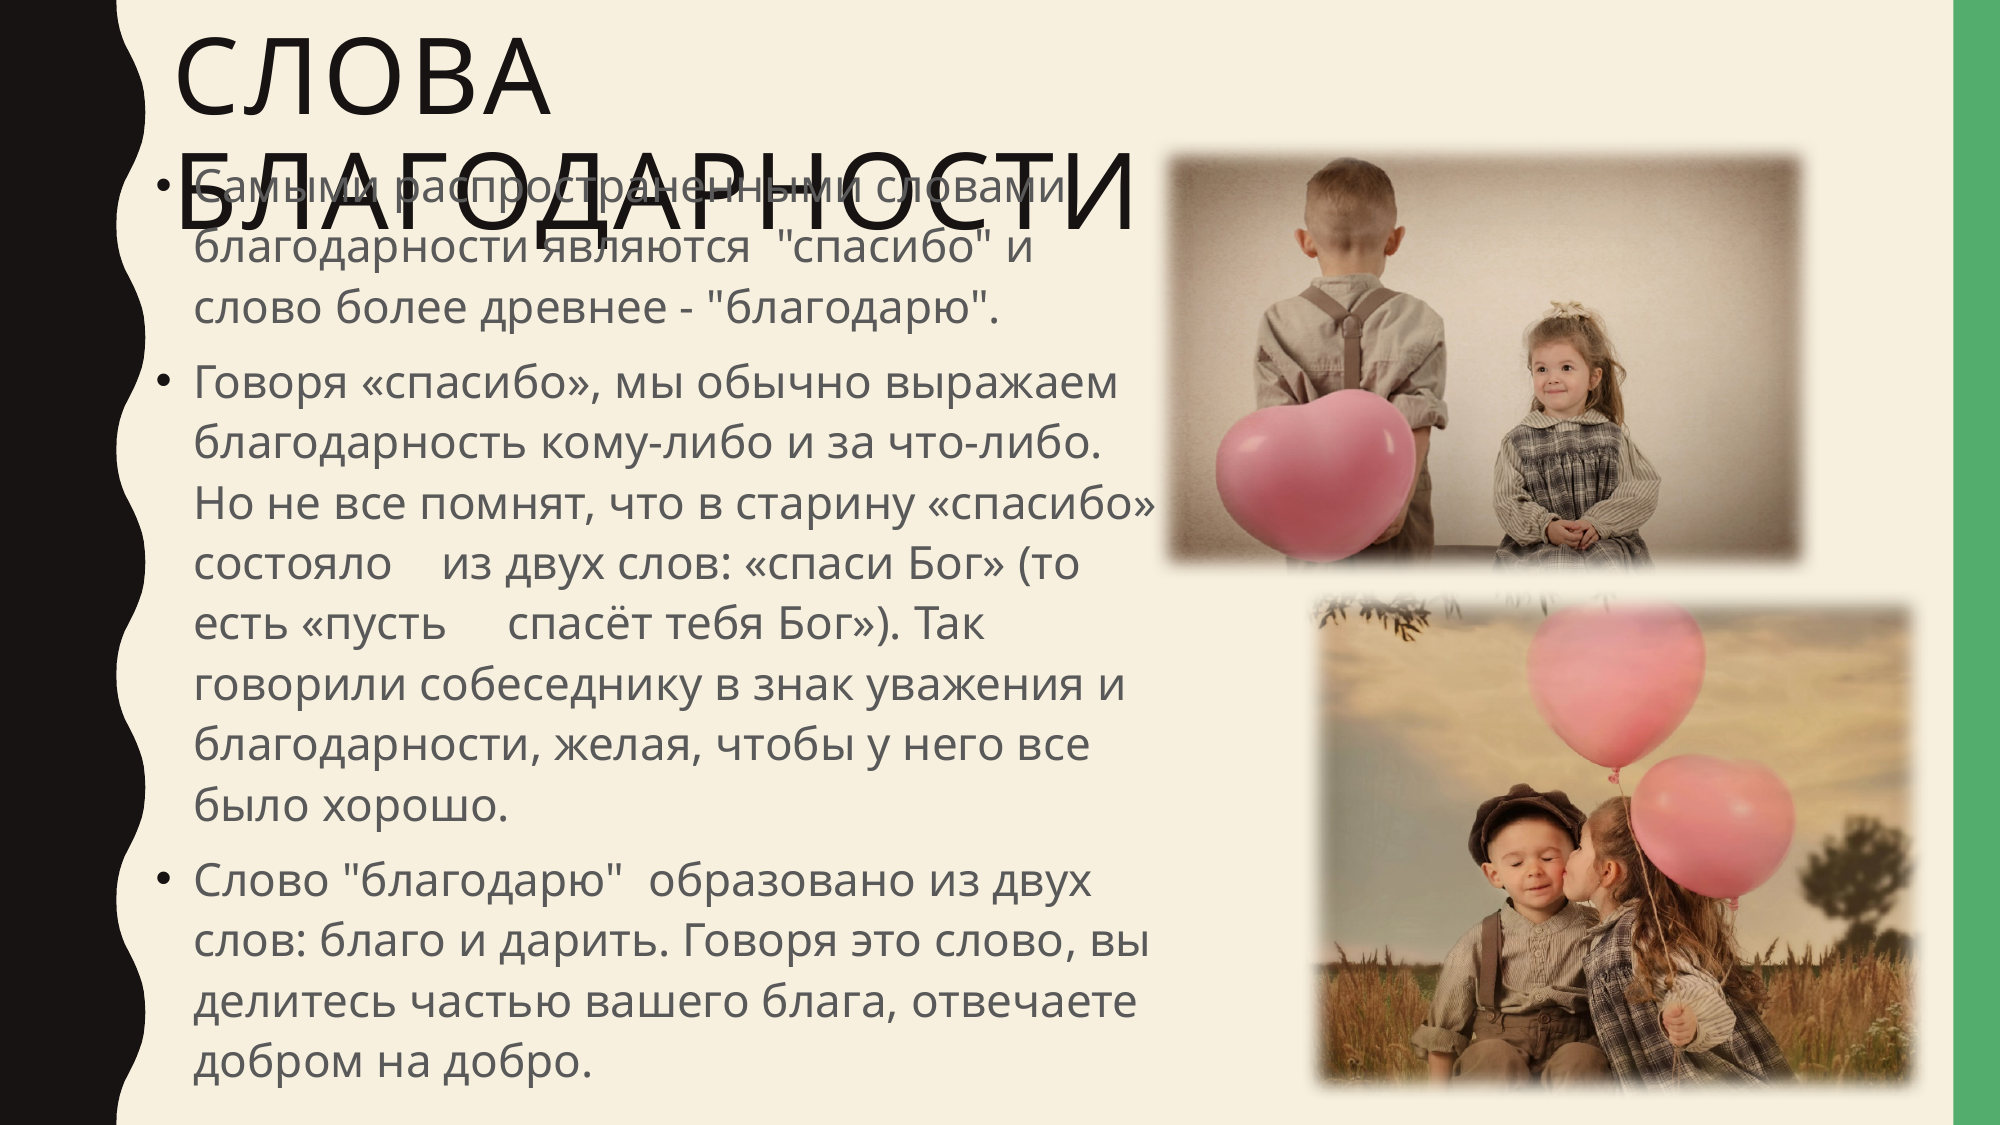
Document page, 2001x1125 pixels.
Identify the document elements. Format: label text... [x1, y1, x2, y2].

title слова благодарности [157, 15, 1467, 143]
list Самыми распространенными словами благодарности являются "спасибо" и слово более древнее - "благодарю". Говоря «спасибо», мы обычно выражаем благодарность кому-либо и за что-либо. Но не все помнят, что в старину «спасибо» состояло из двух слов: «спаси Бог» (то есть «пусть спасёт тебя Бог»). Так говорили собеседнику в знак уважения и благодарности, желая, чтобы у него все было хорошо. Слово "благодарю" образовано из двух слов: благо и дарить. Говоря это слово, вы делитесь частью вашего блага, отвечаете добром на добро. [140, 143, 1178, 1101]
picture [1300, 587, 1930, 1101]
picture [1150, 137, 1819, 580]
